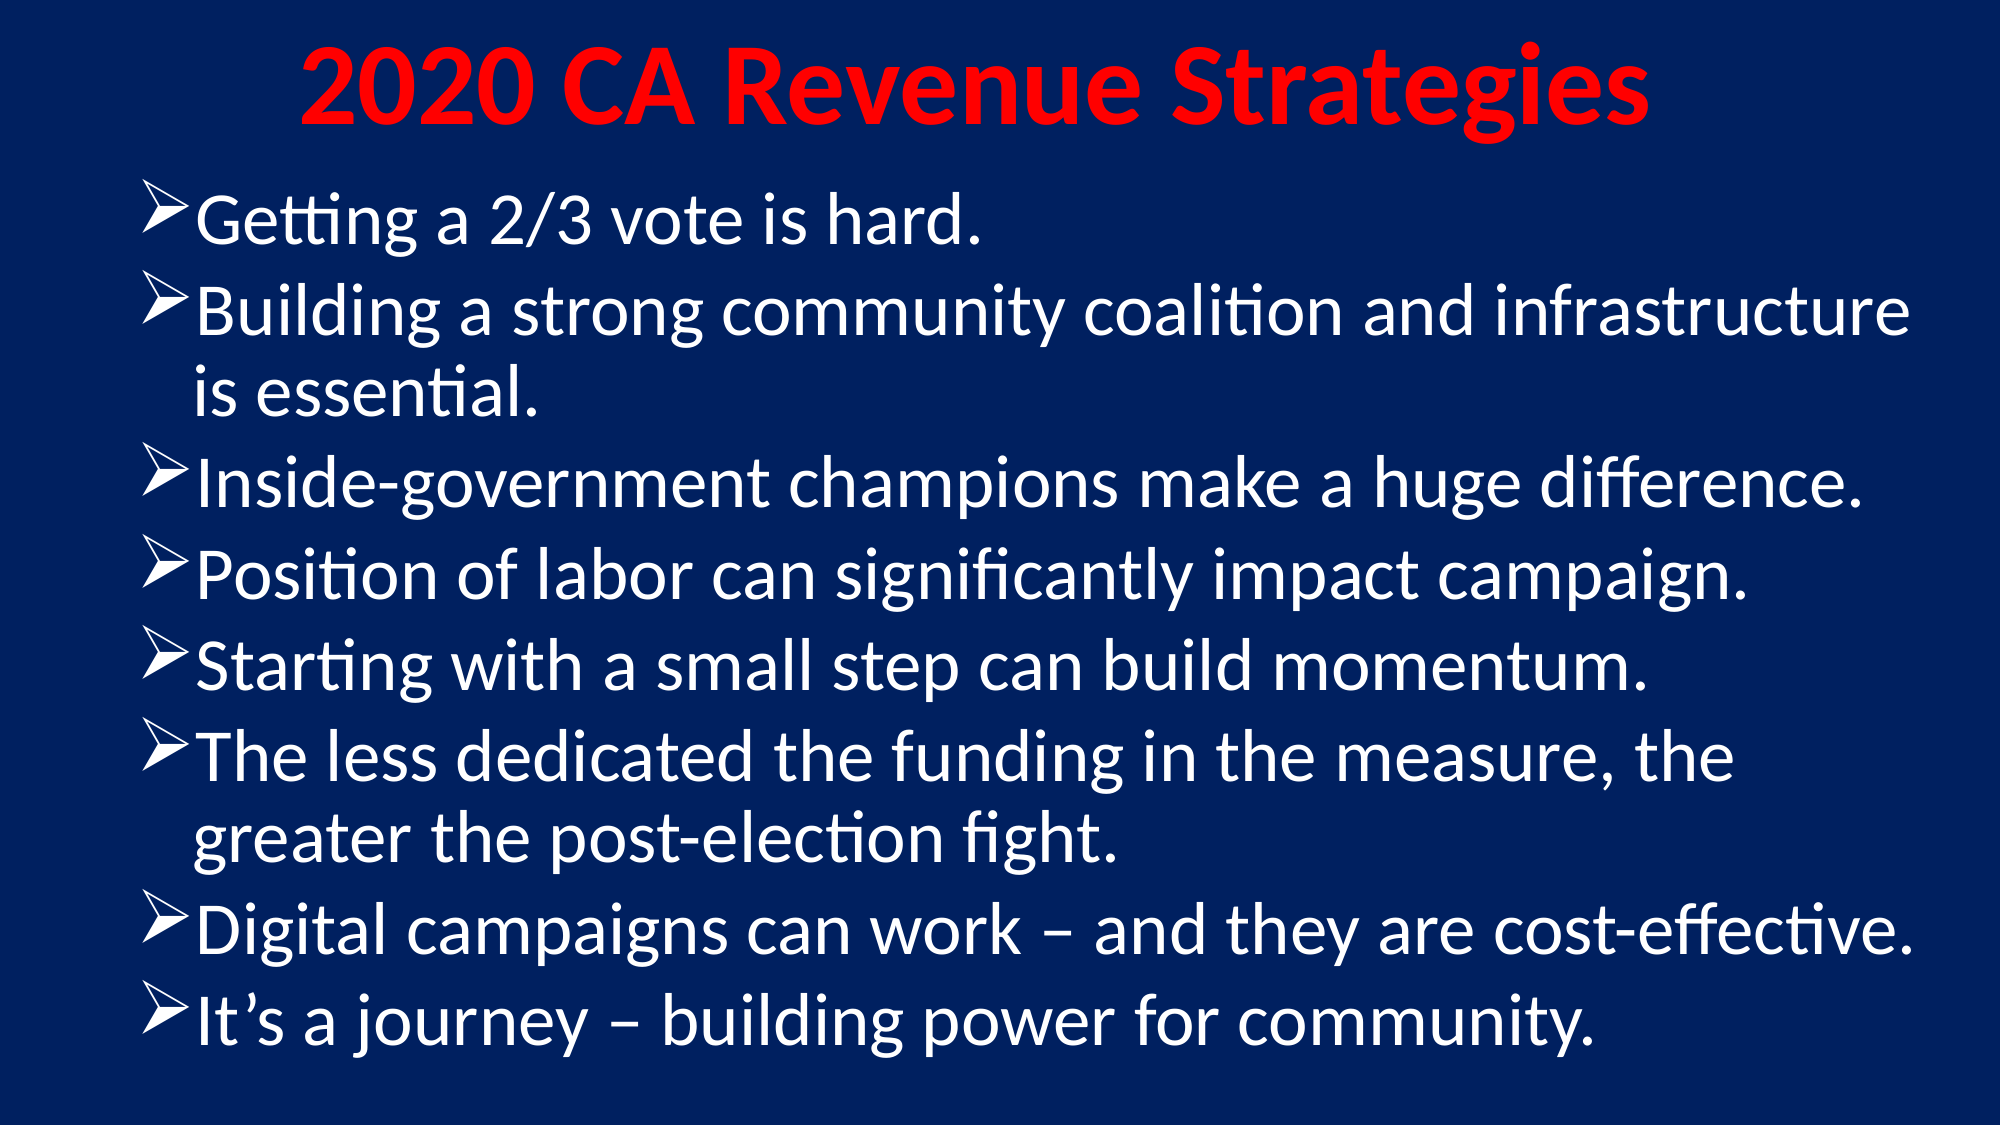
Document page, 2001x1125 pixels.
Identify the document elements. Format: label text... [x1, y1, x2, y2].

title 2020 CA Revenue Strategies [182, 16, 1770, 158]
subtitle Getting a 2/3 vote is hard. Building a strong community coalition and infrastructure is essential. Inside-government champions make a huge difference. Position of labor can significantly impact campaign. Starting with a small step can build momentum. The less dedicated the funding in the measure, the greater the post-election fight. Digital campaigns can work – and they are cost-effective. It’s a journey – building power for community. [46, 171, 1954, 1082]
